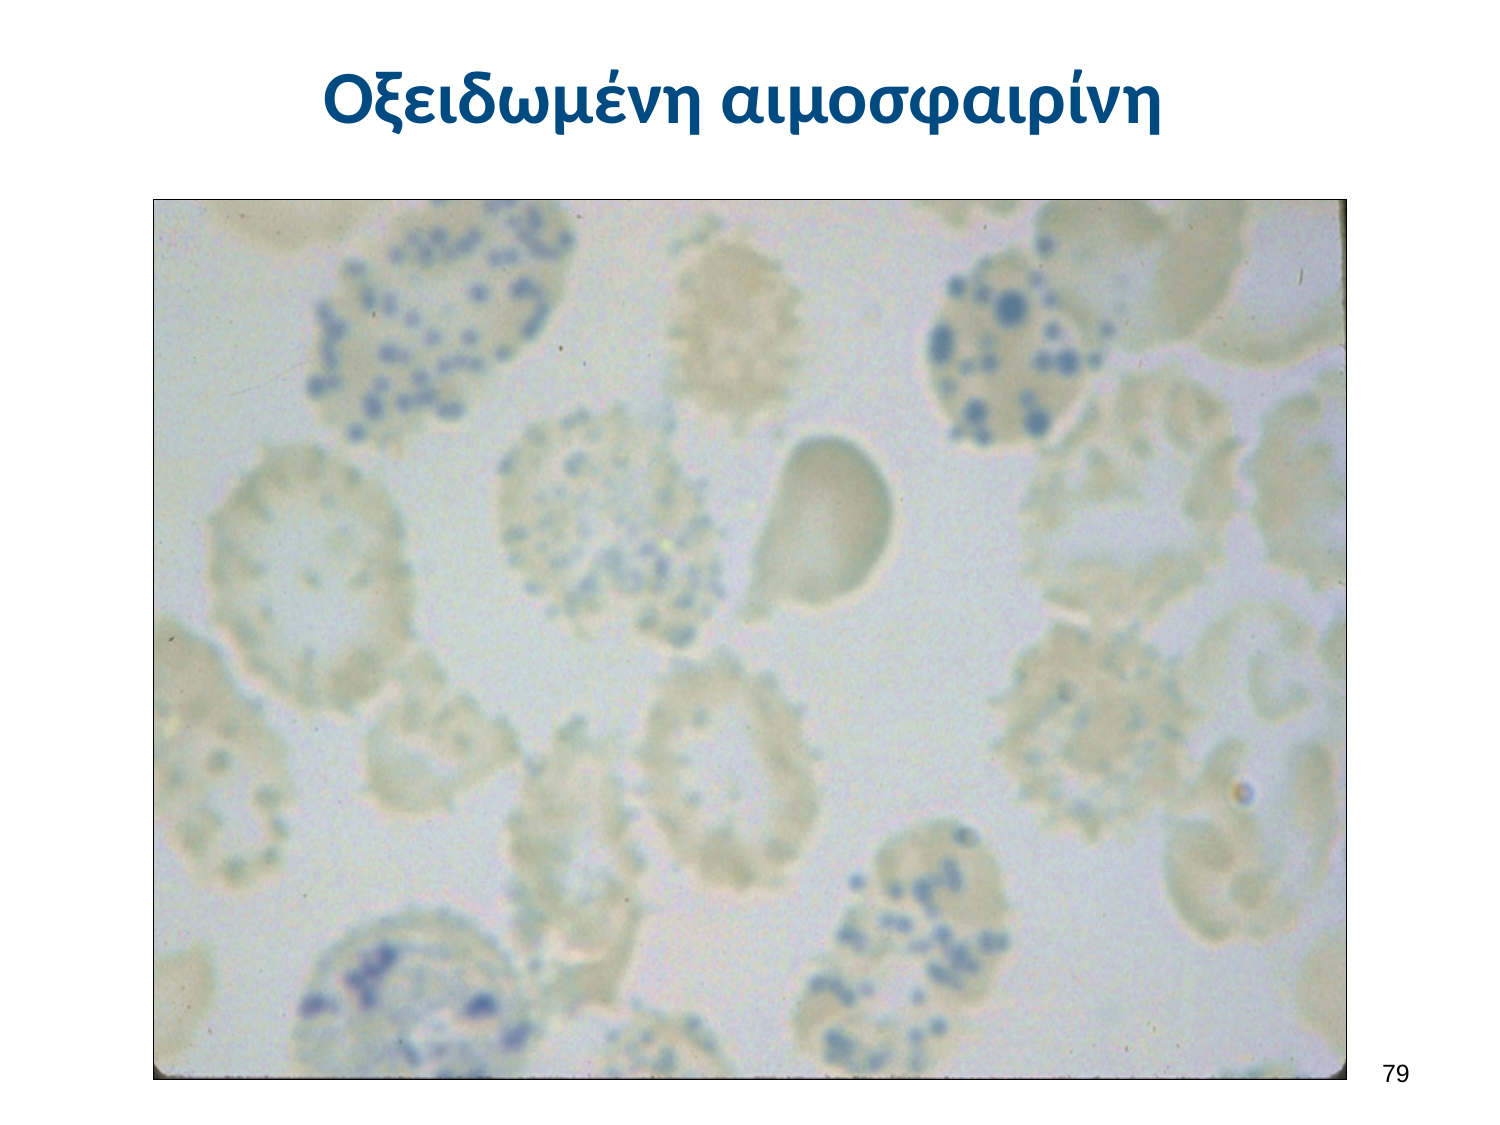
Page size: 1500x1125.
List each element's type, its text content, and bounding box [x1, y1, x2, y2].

slide_number 78 [1074, 1042, 1425, 1103]
title Οξειδωμένη αιμοσφαιρίνη [76, 19, 1427, 169]
picture [153, 199, 1347, 1080]
